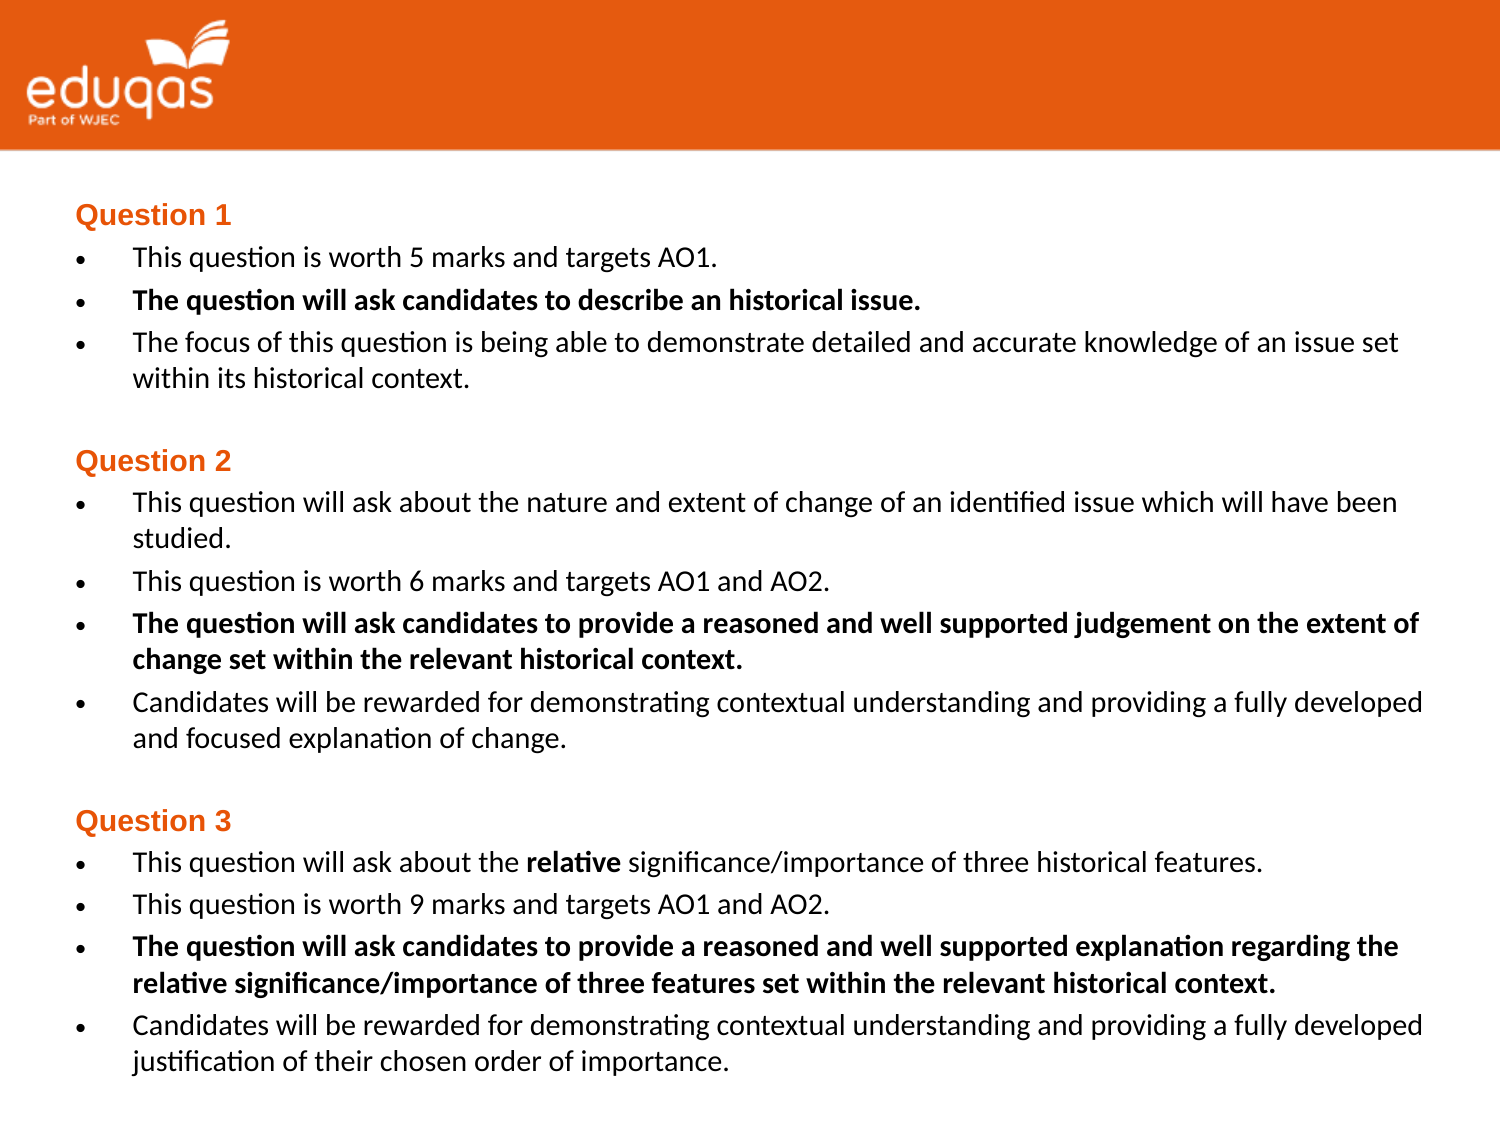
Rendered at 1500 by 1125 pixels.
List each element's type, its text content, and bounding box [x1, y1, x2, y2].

picture [0, 0, 1500, 215]
list Question 1 This question is worth 5 marks and targets AO1. The question will ask candidates to describe an historical issue. The focus of this question is being able to demonstrate detailed and accurate knowledge of an issue set within its historical context. Question 2 This question will ask about the nature and extent of change of an identified issue which will have been studied. This question is worth 6 marks and targets AO1 and AO2. The question will ask candidates to provide a reasoned and well supported judgement on the extent of change set within the relevant historical context. Candidates will be rewarded for demonstrating contextual understanding and providing a fully developed and focused explanation of change. Question 3 This question will ask about the relative significance/importance of three historical features. This question is worth 9 marks and targets AO1 and AO2. The question will ask candidates to provide a reasoned and well supported explanation regarding the relative significance/importance of three features set within the relevant historical context. Candidates will be rewarded for demonstrating contextual understanding and providing a fully developed justification of their chosen order of importance. [60, 149, 1442, 1089]
